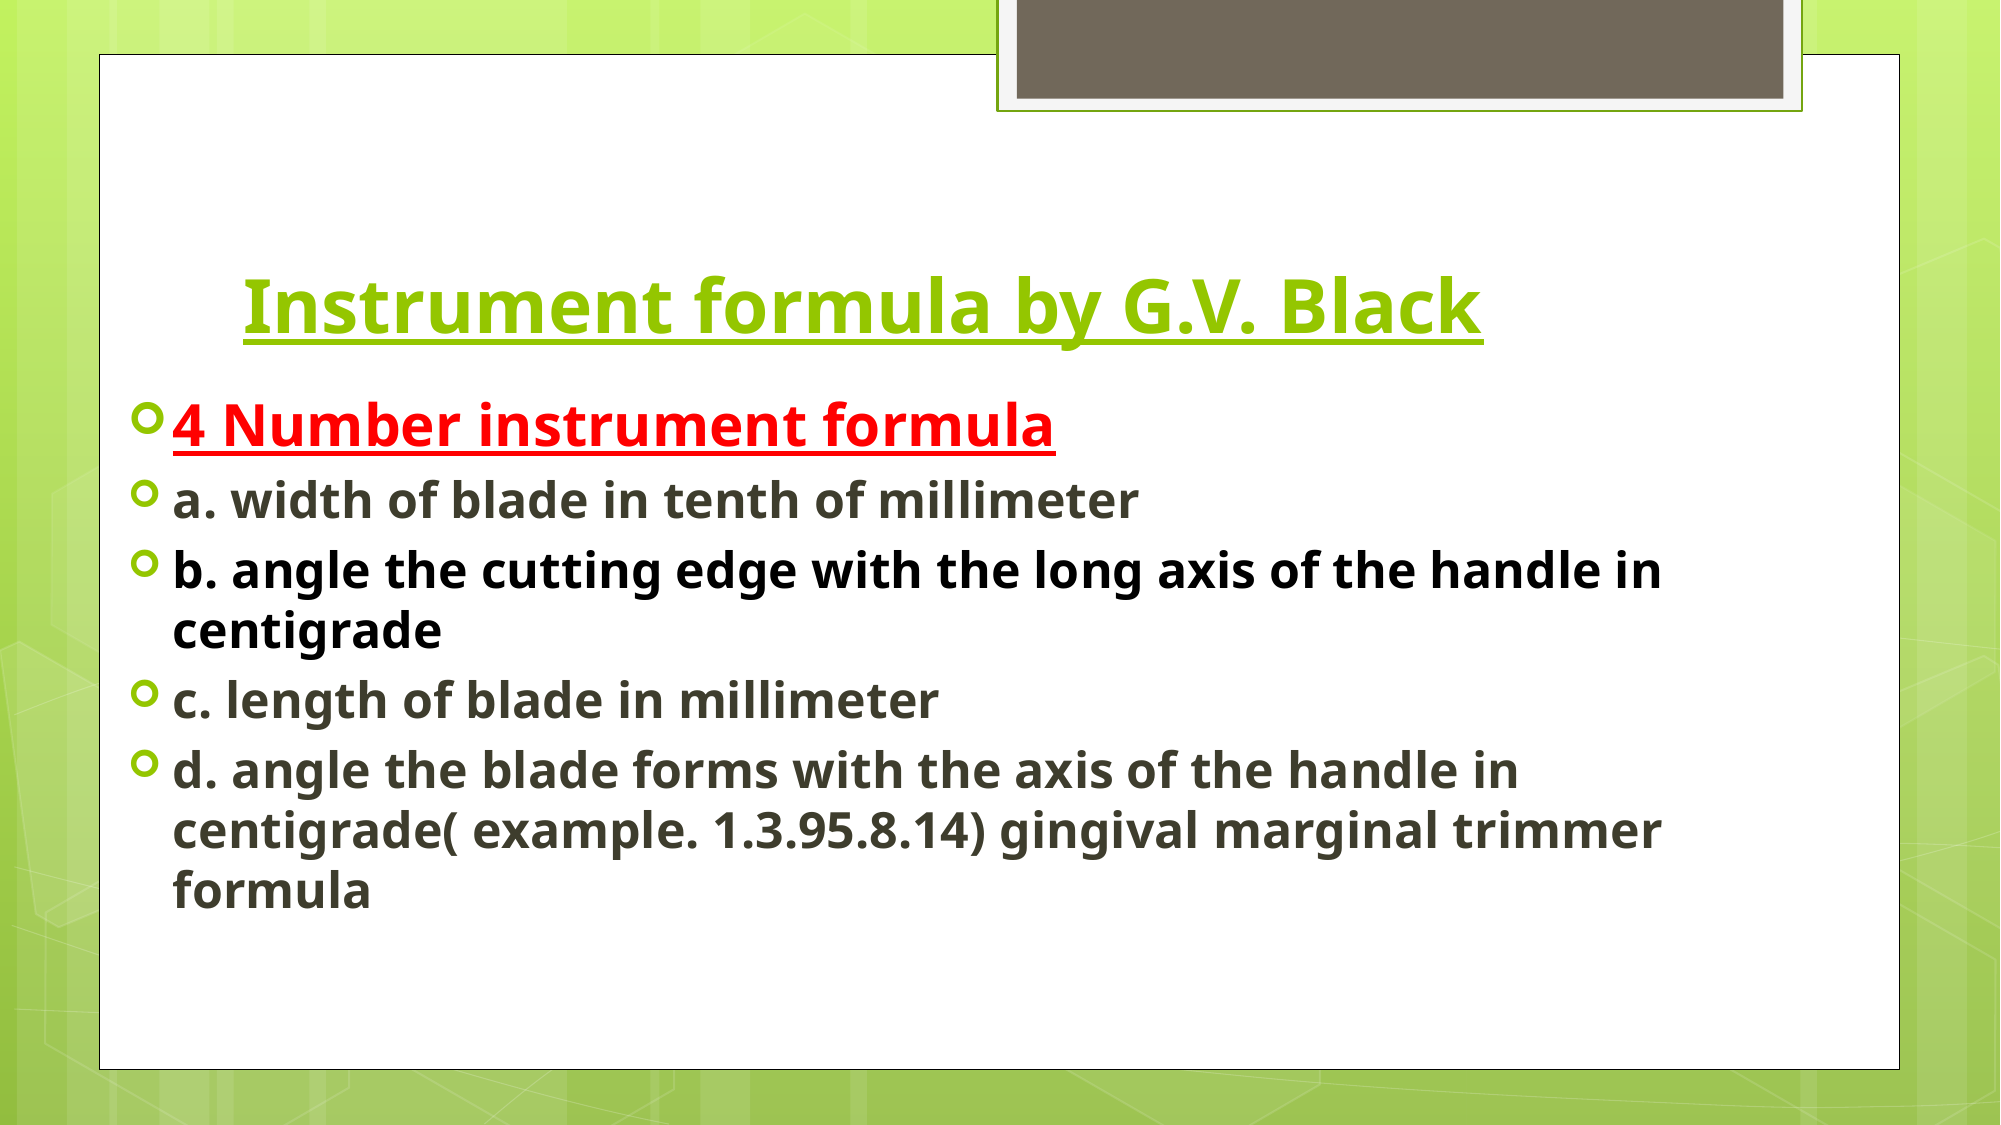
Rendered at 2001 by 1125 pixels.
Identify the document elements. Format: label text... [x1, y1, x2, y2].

list 4 Number instrument formula a. width of blade in tenth of millimeter b. angle the cutting edge with the long axis of the handle in centigrade c. length of blade in millimeter d. angle the blade forms with the axis of the handle in centigrade( example. 1.3.95.8.14) gingival marginal trimmer formula [101, 381, 1899, 1067]
title Instrument formula by G.V. Black [228, 168, 1765, 357]
